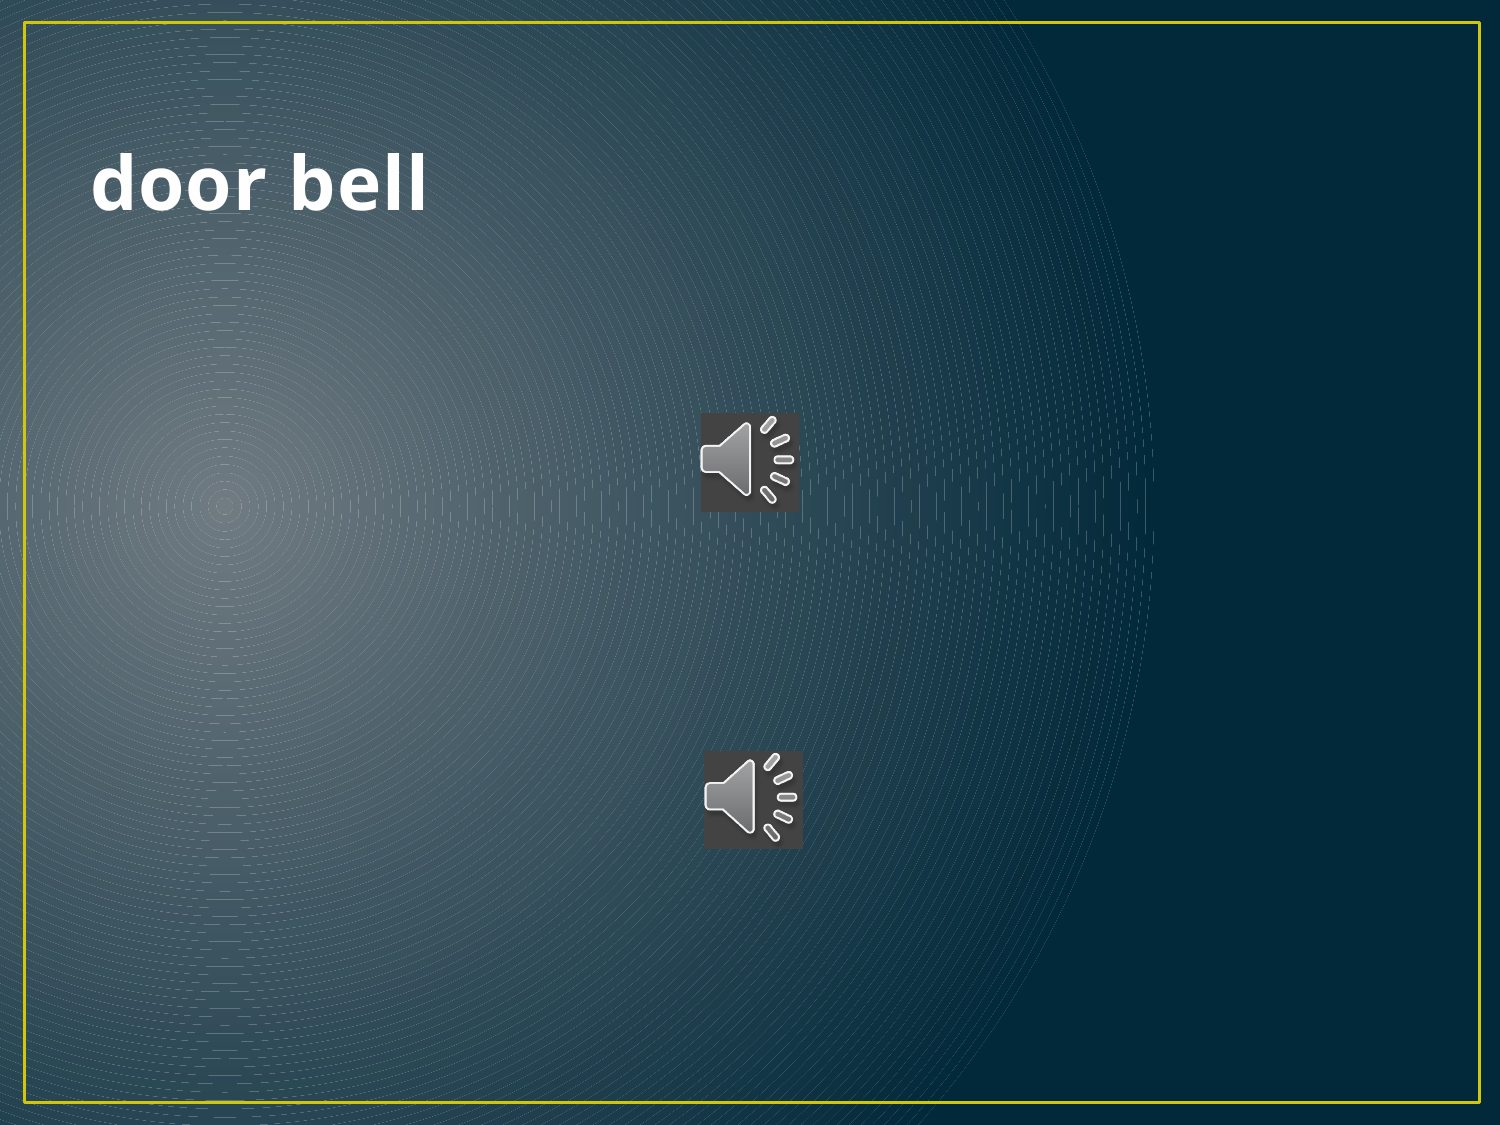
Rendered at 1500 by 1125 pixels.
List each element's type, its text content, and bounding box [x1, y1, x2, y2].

title door bell [75, 45, 1425, 233]
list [699, 412, 801, 513]
picture [703, 749, 804, 851]
